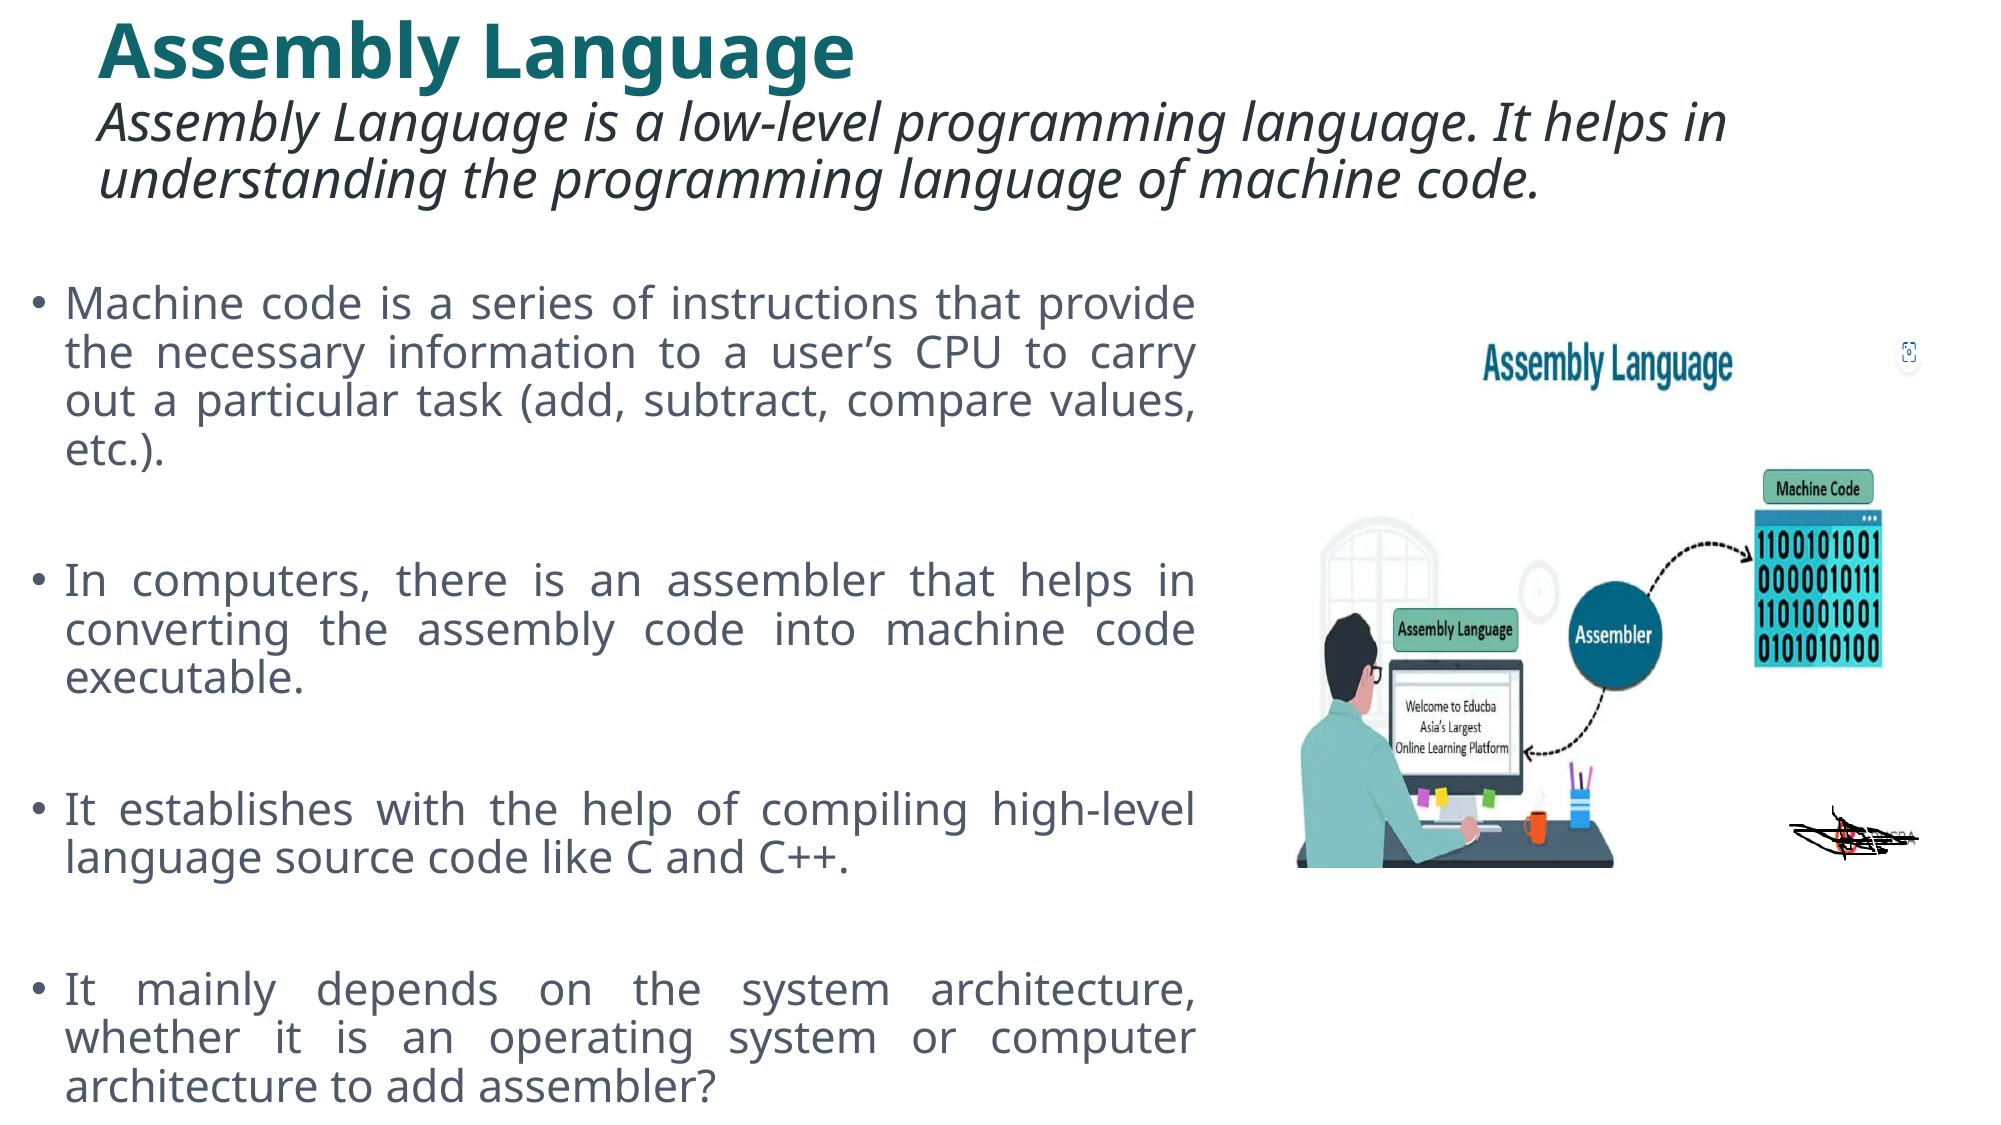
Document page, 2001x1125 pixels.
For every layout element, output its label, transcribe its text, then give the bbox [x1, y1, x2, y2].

list Machine code is a series of instructions that provide the necessary information to a user’s CPU to carry out a particular task (add, subtract, compare values, etc.). In computers, there is an assembler that helps in converting the assembly code into machine code executable. It establishes with the help of compiling high-level language source code like C and C++. It mainly depends on the system architecture, whether it is an operating system or computer architecture to add assembler? [16, 273, 1213, 1122]
picture [1287, 333, 1922, 877]
title Assembly Language Assembly Language is a low-level programming language. It helps in understanding the programming language of machine code. [83, 3, 1809, 221]
